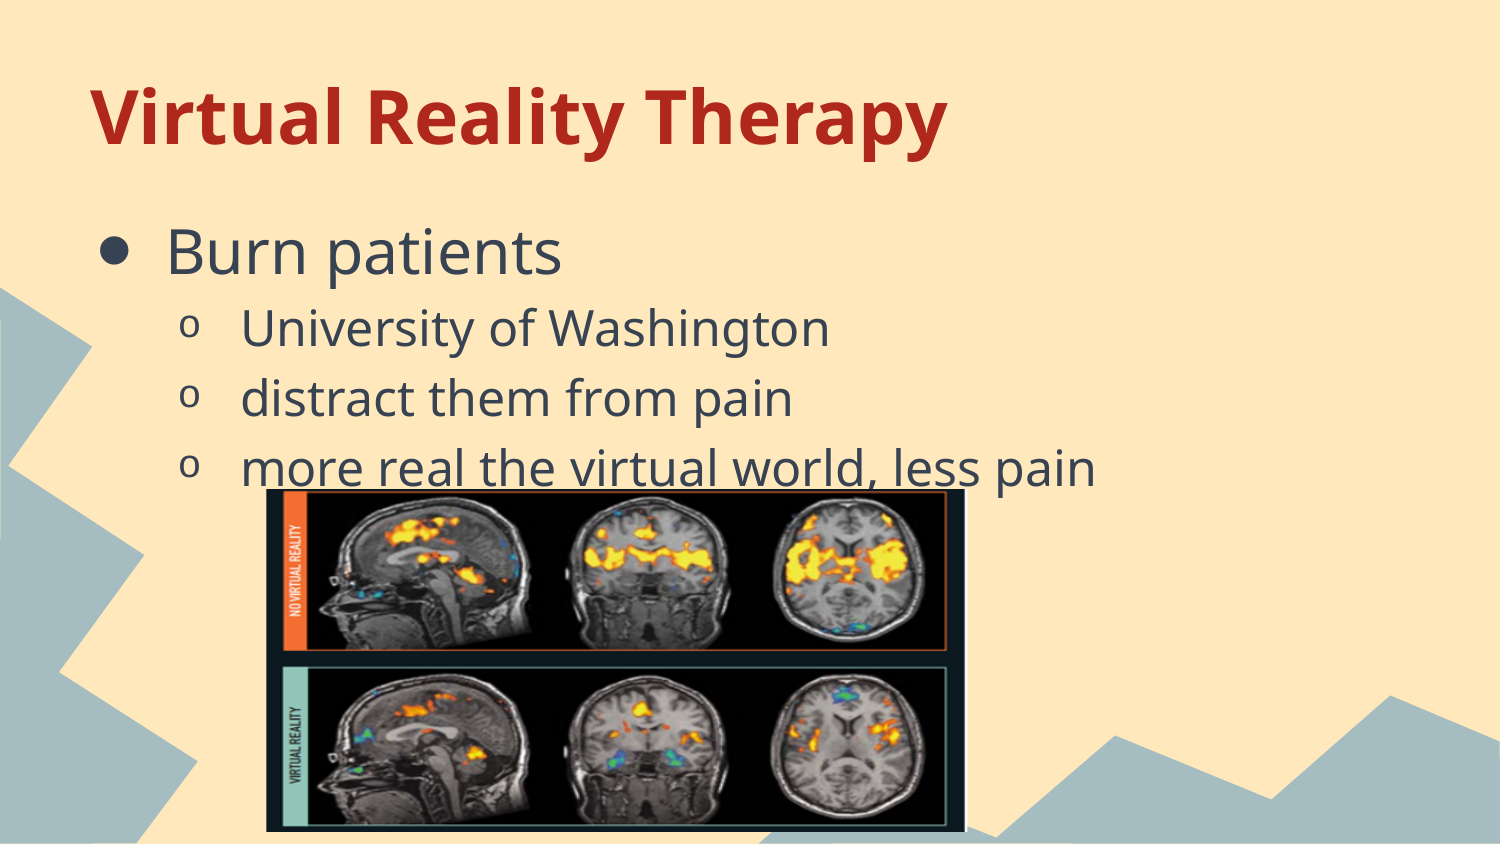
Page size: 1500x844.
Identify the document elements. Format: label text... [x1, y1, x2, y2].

text_box [266, 489, 968, 832]
title Virtual Reality Therapy [75, 33, 1425, 175]
list Burn patients University of Washington distract them from pain more real the virtual world, less pain [75, 196, 1425, 808]
